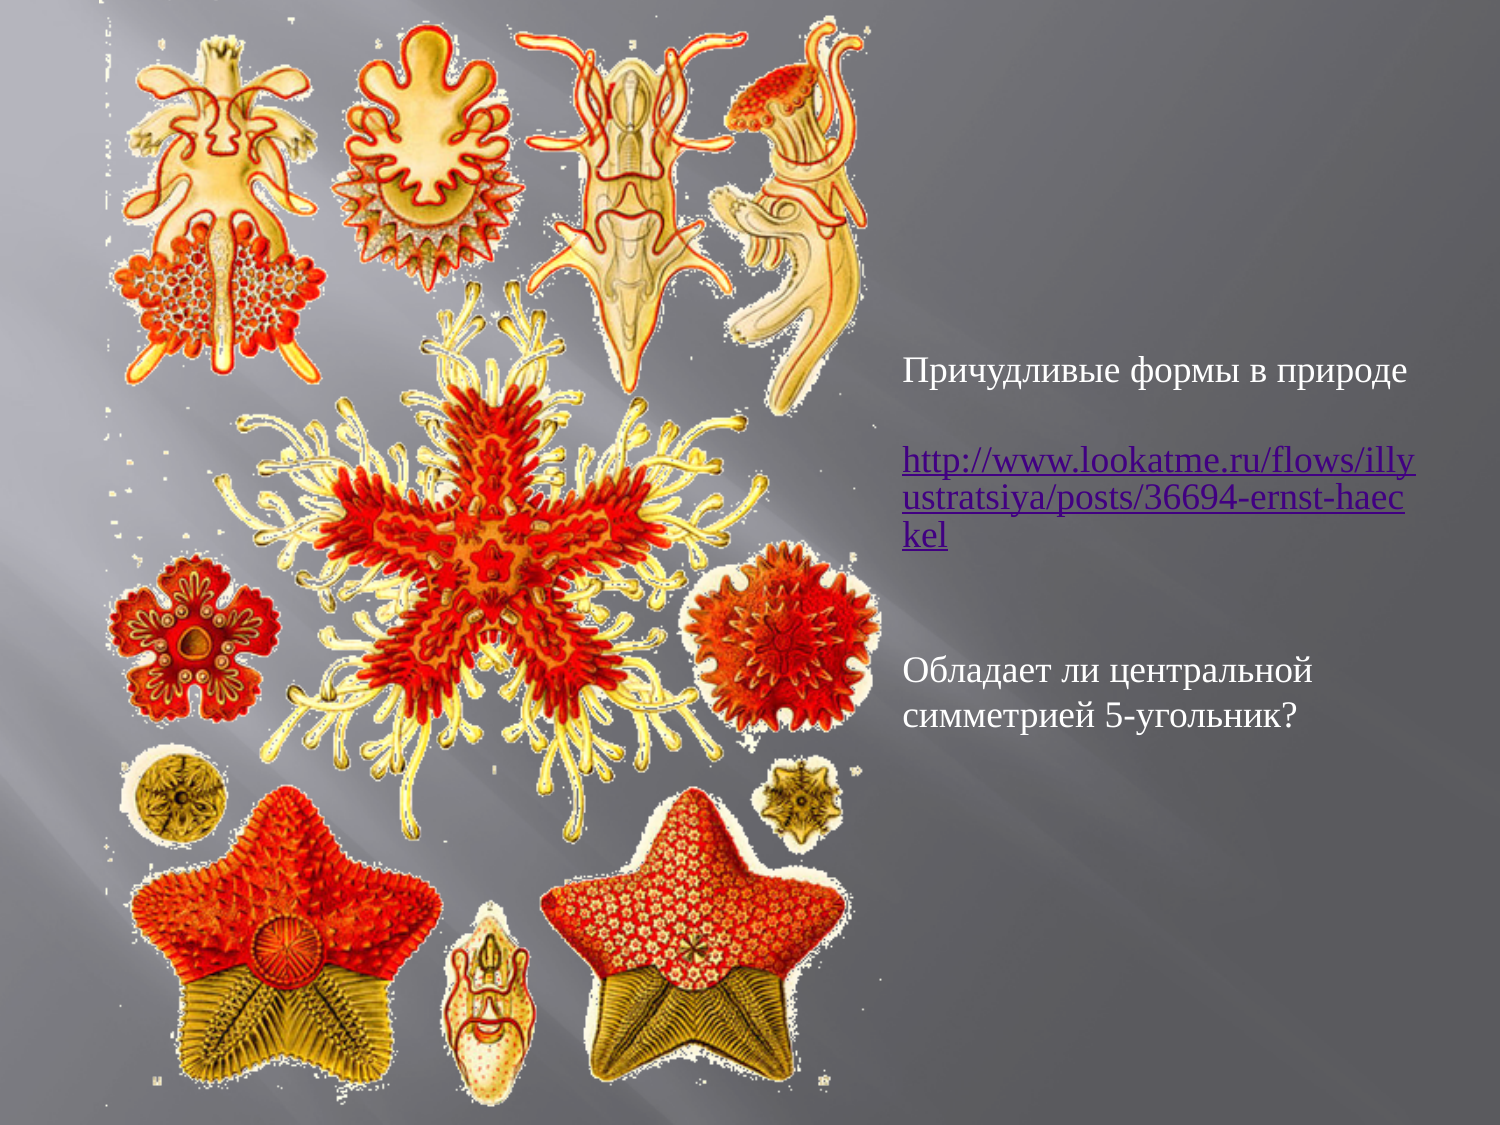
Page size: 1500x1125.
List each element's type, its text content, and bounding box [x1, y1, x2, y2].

text_box Причудливые формы в природе http://www.lookatme.ru/flows/illyustratsiya/posts/36694-ernst-haeckel Обладает ли центральной симметрией 5-угольник? [928, 337, 1438, 668]
picture [99, 0, 887, 1125]
